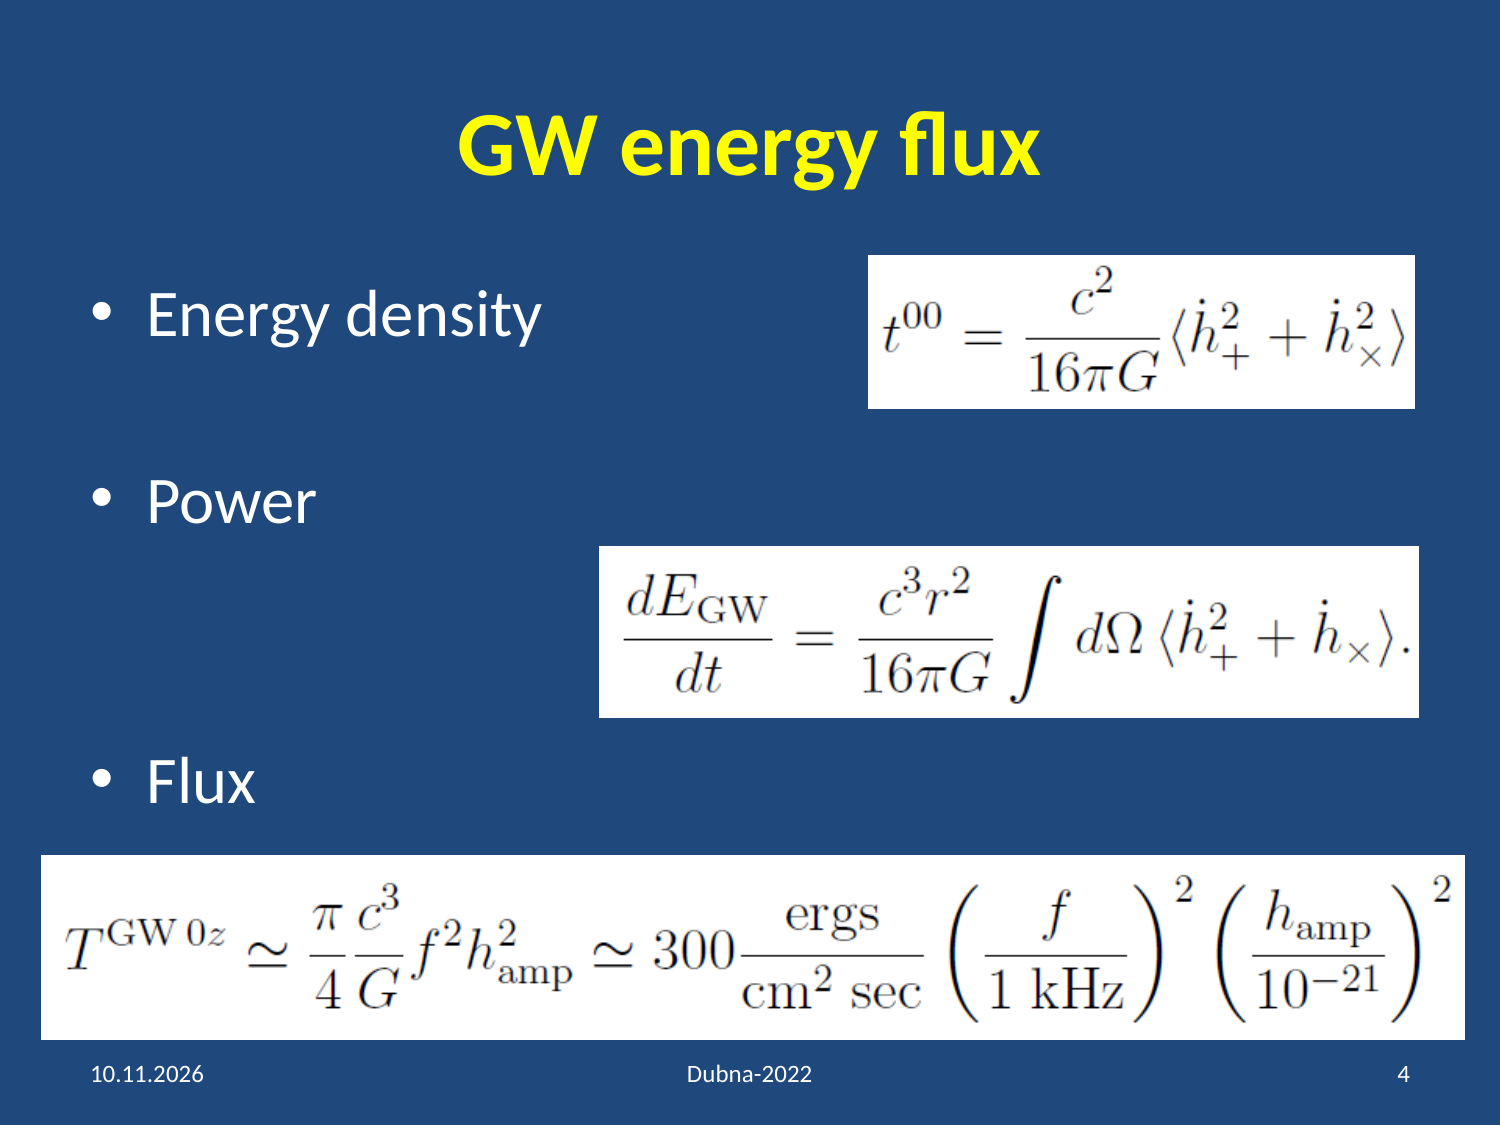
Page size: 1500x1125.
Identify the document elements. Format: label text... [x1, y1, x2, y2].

picture [599, 546, 1419, 718]
footer Dubna-2022 [512, 1047, 988, 1103]
title GW energy flux [75, 45, 1425, 233]
picture [867, 255, 1416, 409]
slide_number 4 [1074, 1047, 1425, 1103]
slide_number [75, 1047, 425, 1103]
picture [40, 855, 1465, 1041]
list Energy density Power Flux [75, 262, 1425, 853]
